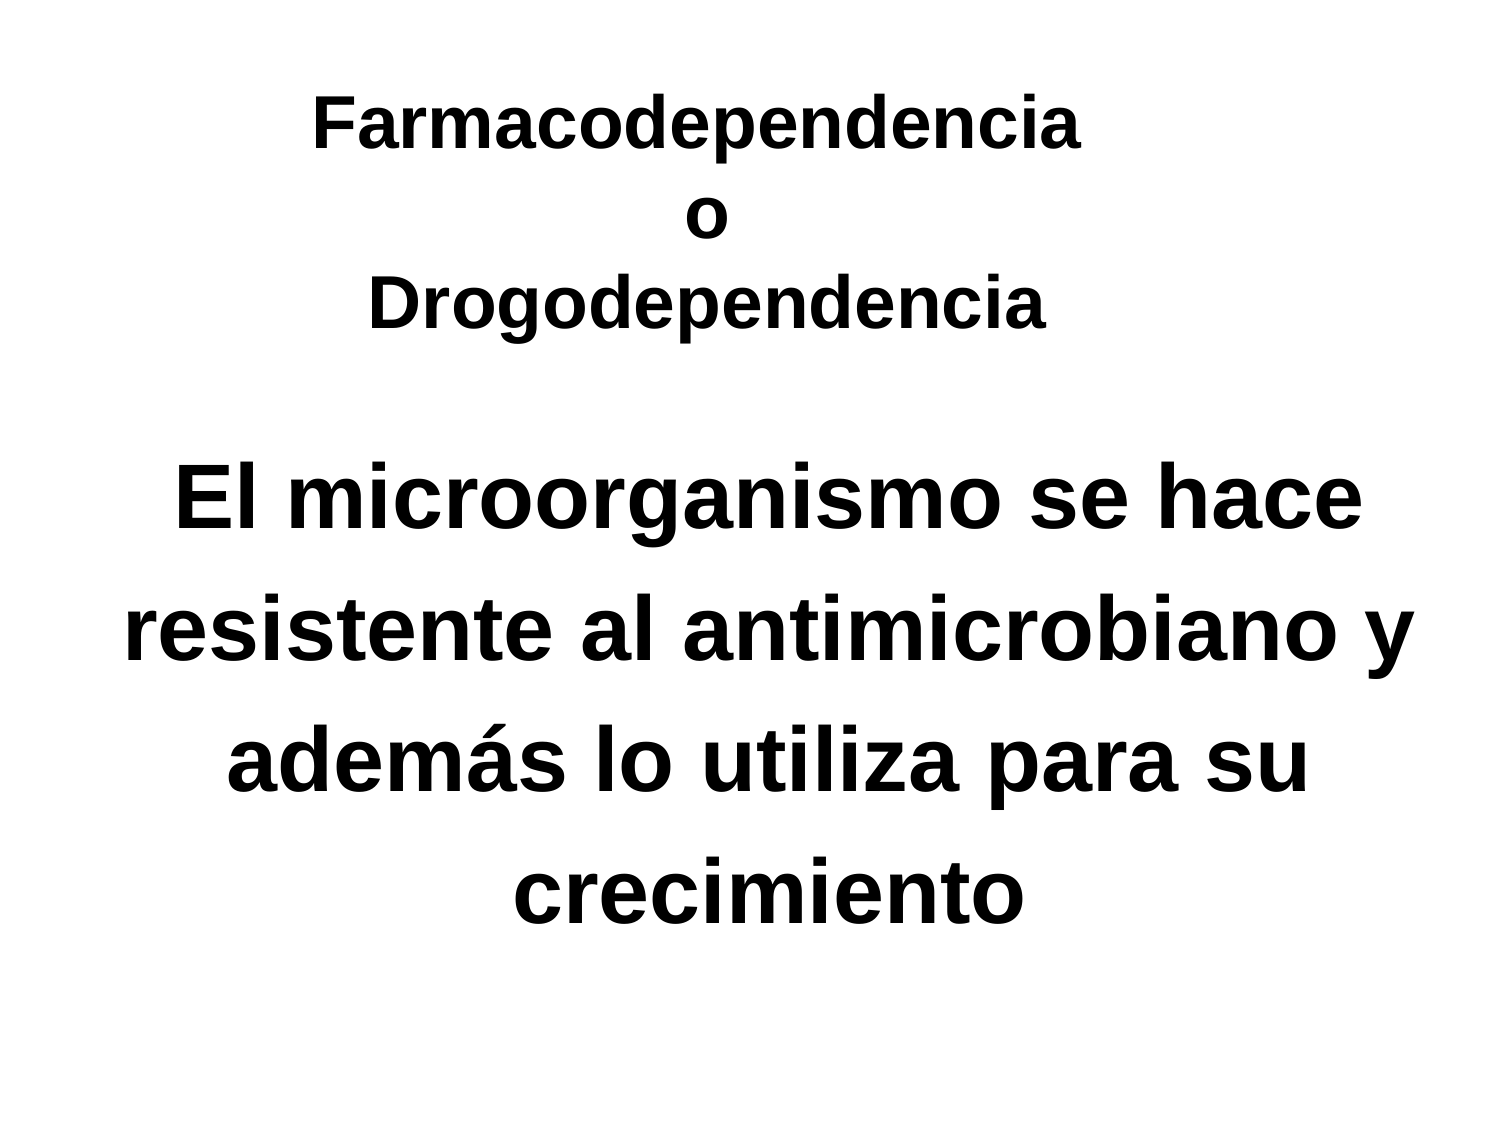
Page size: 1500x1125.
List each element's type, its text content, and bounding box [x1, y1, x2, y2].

text_box El microorganismo se hace resistente al antimicrobiano y además lo utiliza para su crecimiento [64, 467, 1500, 945]
text_box Farmacodependencia o Drogodependencia [0, 66, 1436, 405]
